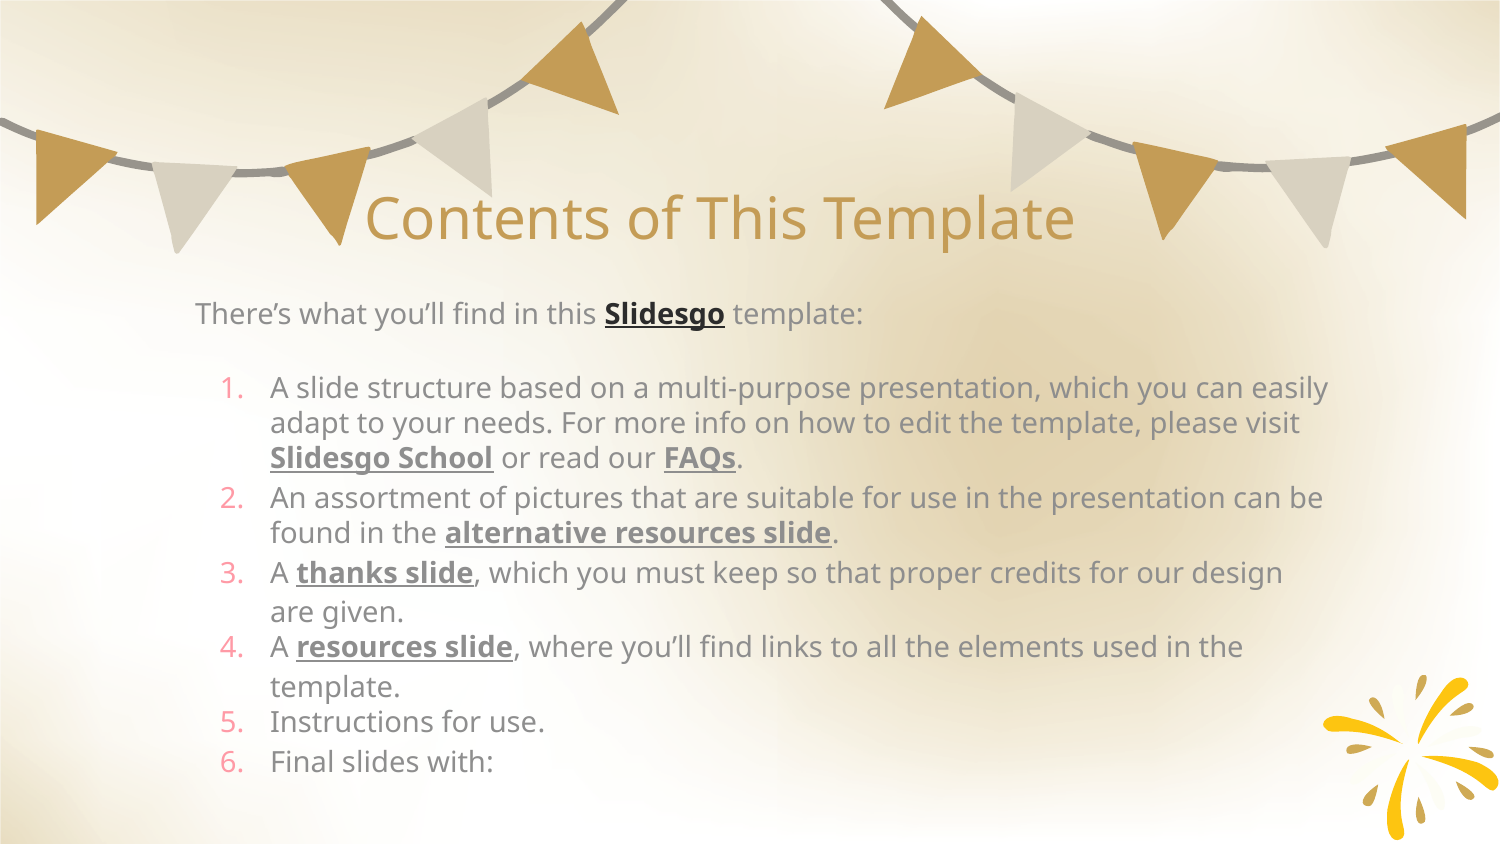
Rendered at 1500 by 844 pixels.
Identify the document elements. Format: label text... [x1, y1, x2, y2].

list There’s what you’ll find in this Slidesgo template: A slide structure based on a multi-purpose presentation, which you can easily adapt to your needs. For more info on how to edit the template, please visit Slidesgo School or read our FAQs. An assortment of pictures that are suitable for use in the presentation can be found in the alternative resources slide. A thanks slide, which you must keep so that proper credits for our design are given. A resources slide, where you’ll find links to all the elements used in the template. Instructions for use. Final slides with: [180, 279, 1345, 746]
title Contents of This Template [349, 166, 1418, 239]
